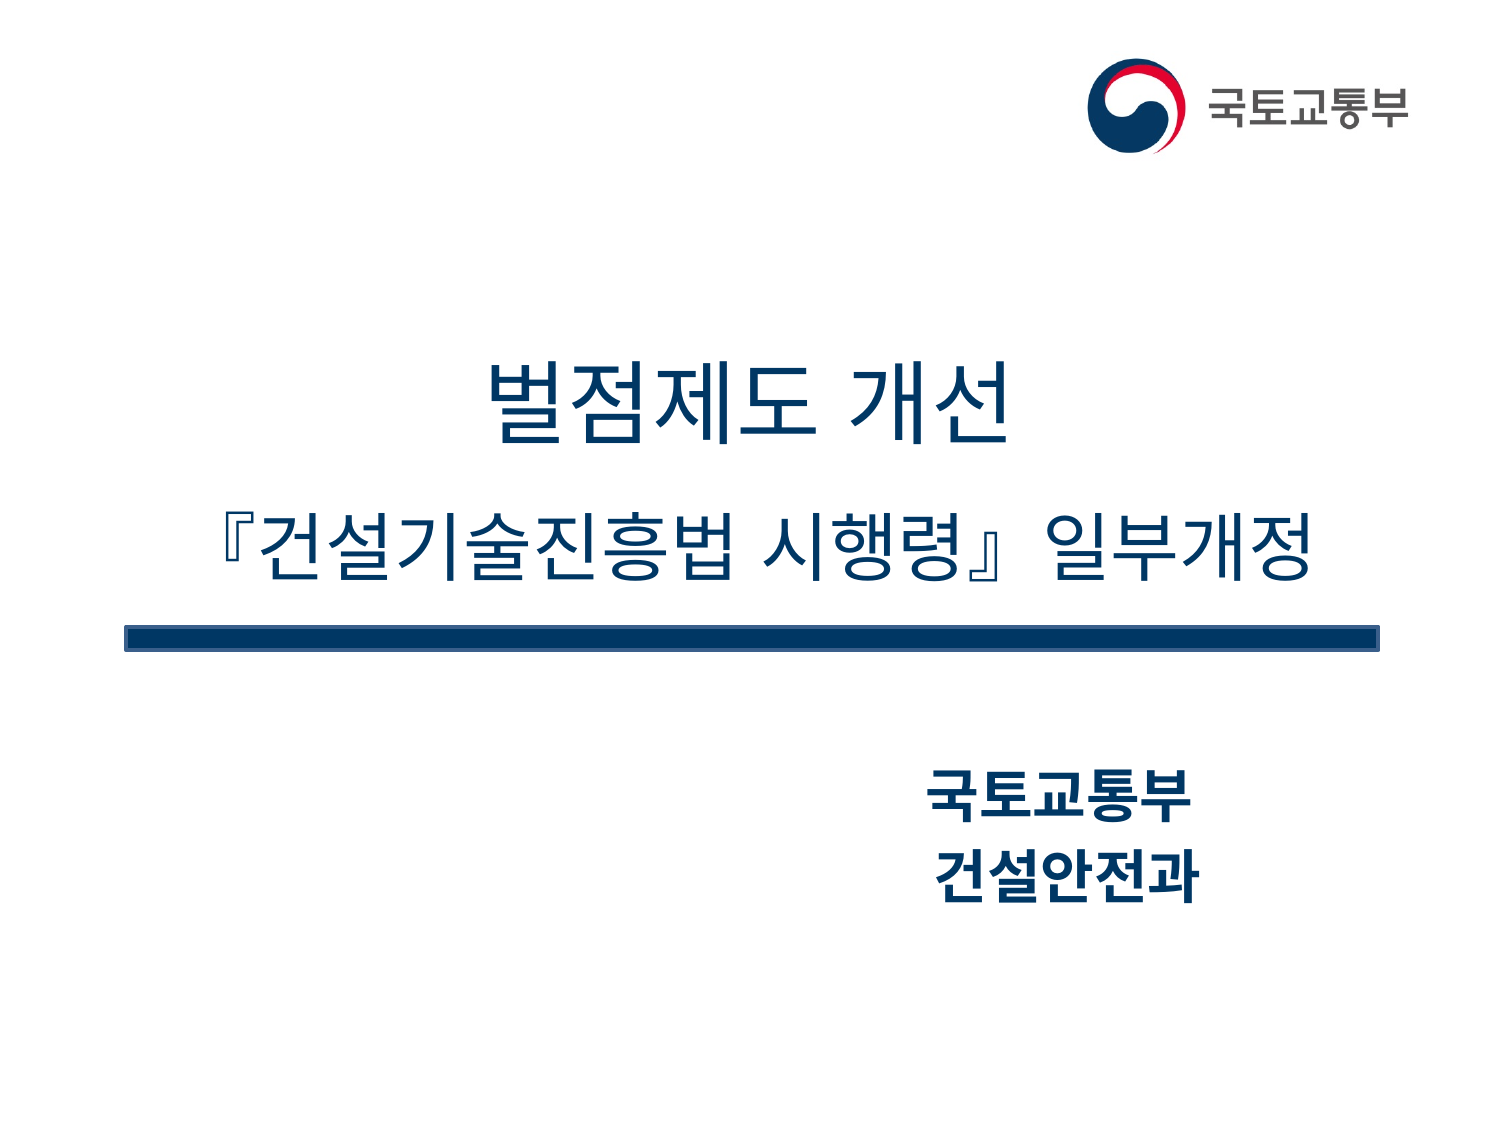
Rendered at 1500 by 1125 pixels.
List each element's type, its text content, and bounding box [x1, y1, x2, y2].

picture [1045, 51, 1459, 162]
text_box [124, 639, 1380, 652]
title 벌점제도 개선 『건설기술진흥법 시행령』일부개정 [106, 243, 1394, 639]
subtitle 국토교통부 건설안전과 [785, 751, 1351, 953]
